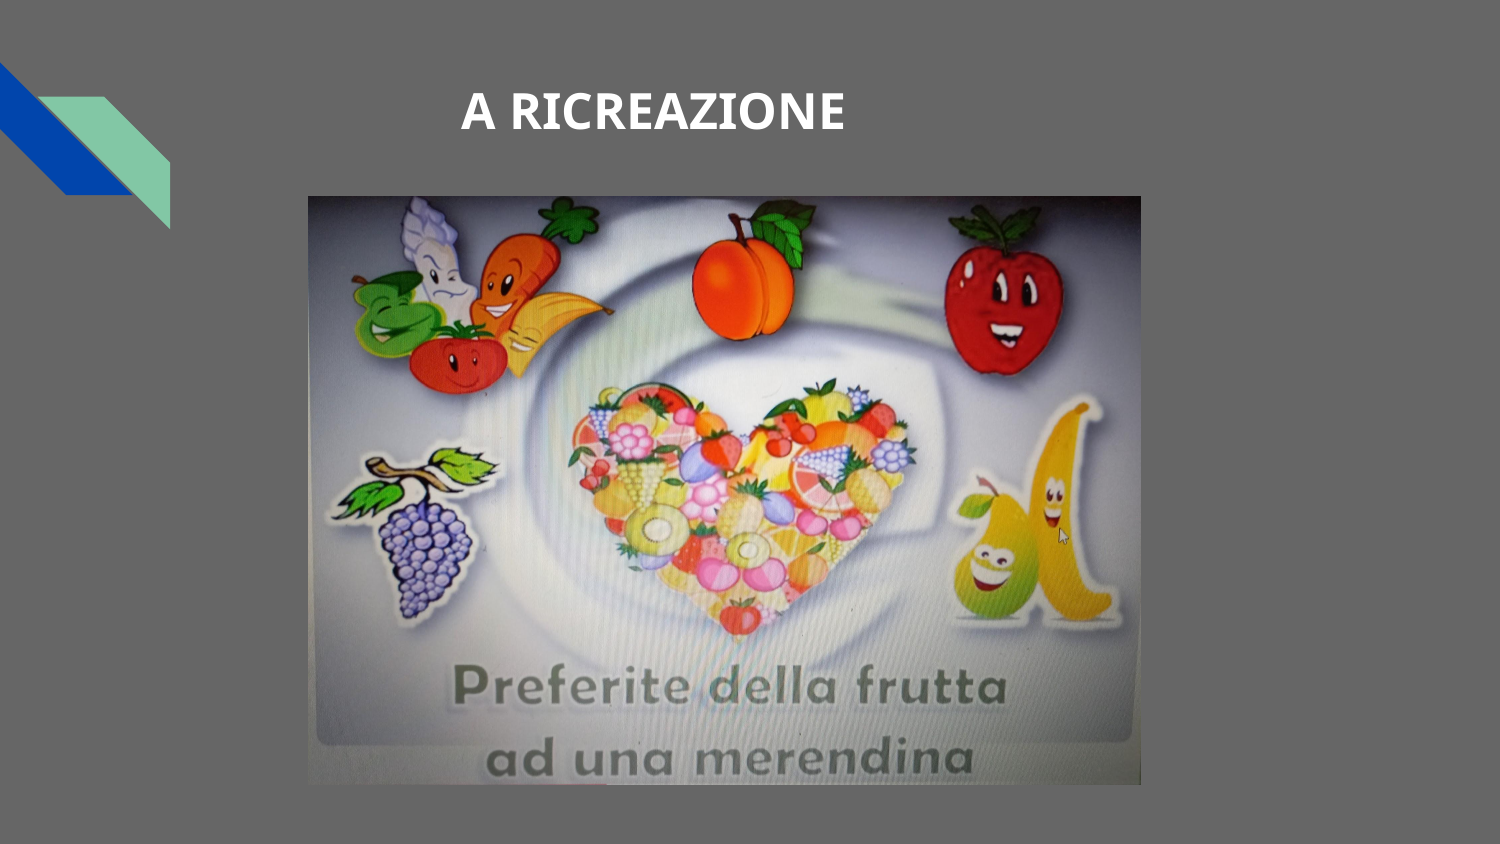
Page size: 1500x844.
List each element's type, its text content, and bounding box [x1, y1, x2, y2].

picture [308, 195, 1141, 786]
title A RICREAZIONE [212, 64, 1368, 215]
